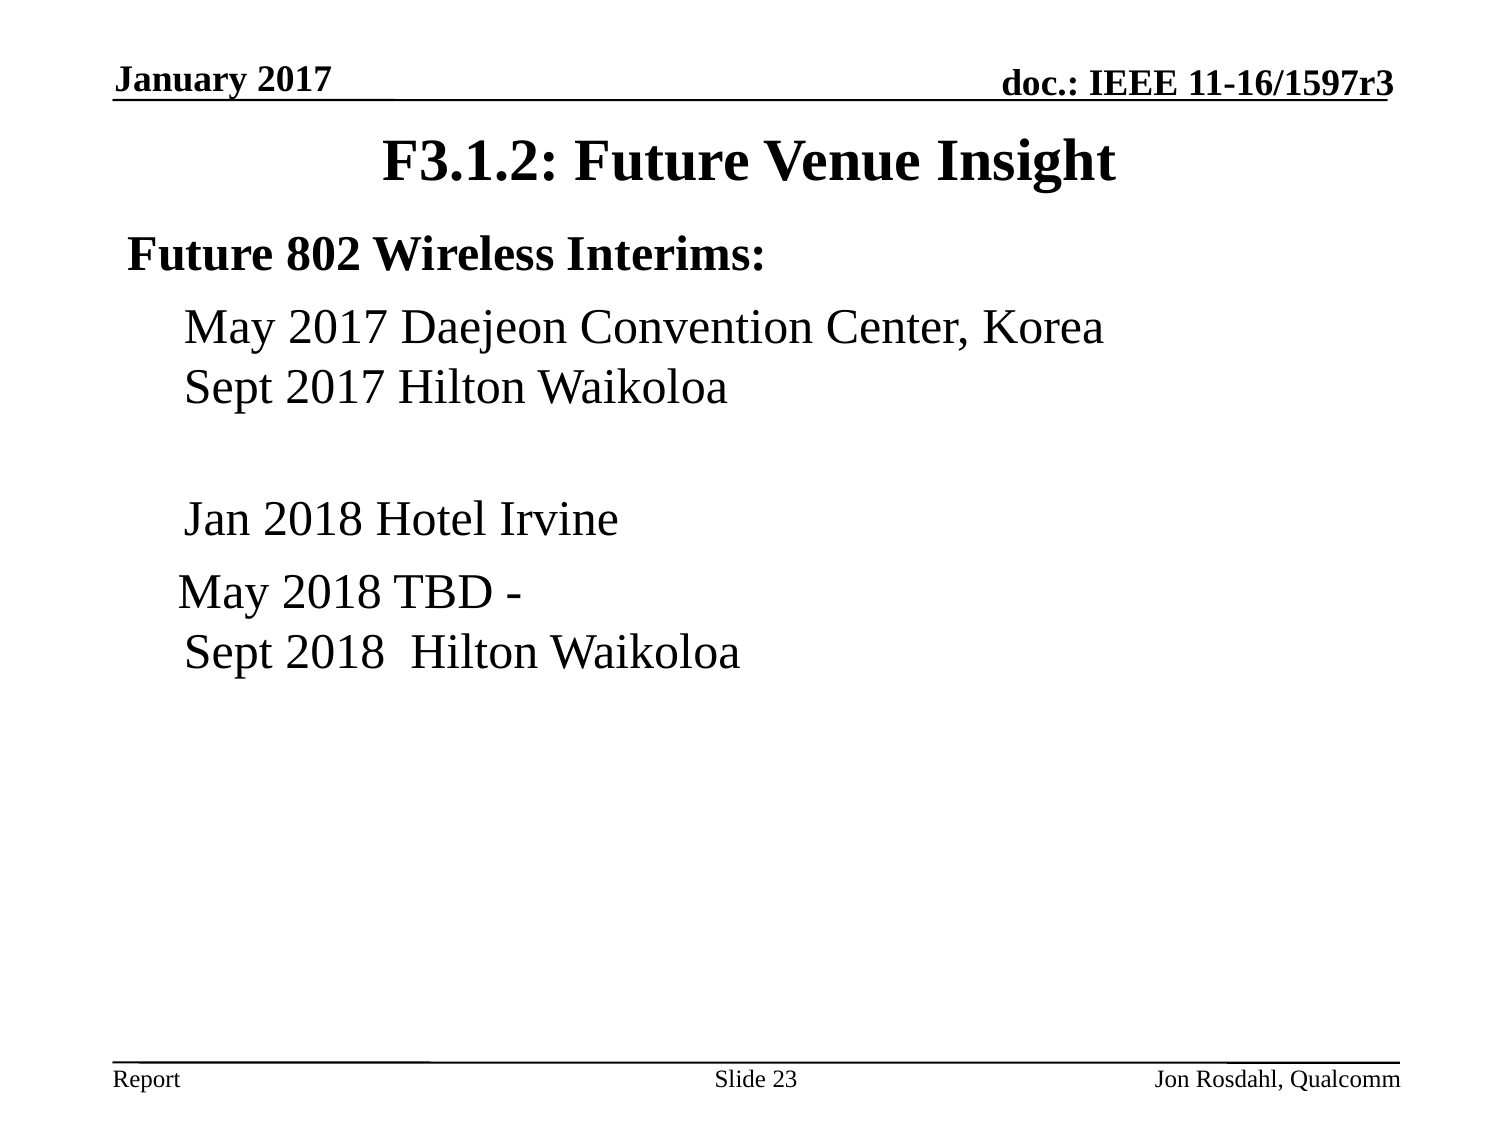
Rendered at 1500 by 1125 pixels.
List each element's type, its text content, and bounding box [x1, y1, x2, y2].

footer Jon Rosdahl, Qualcomm [878, 1061, 1402, 1093]
list Future 802 Wireless Interims: May 2017 Daejeon Convention Center, Korea Sept 2017 Hilton Waikoloa Jan 2018 Hotel Irvine May 2018 TBD - Sept 2018 Hilton Waikoloa [112, 212, 1388, 1051]
title F3.1.2: Future Venue Insight [112, 112, 1388, 201]
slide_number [114, 54, 423, 100]
slide_number Slide 23 [712, 1061, 800, 1123]
